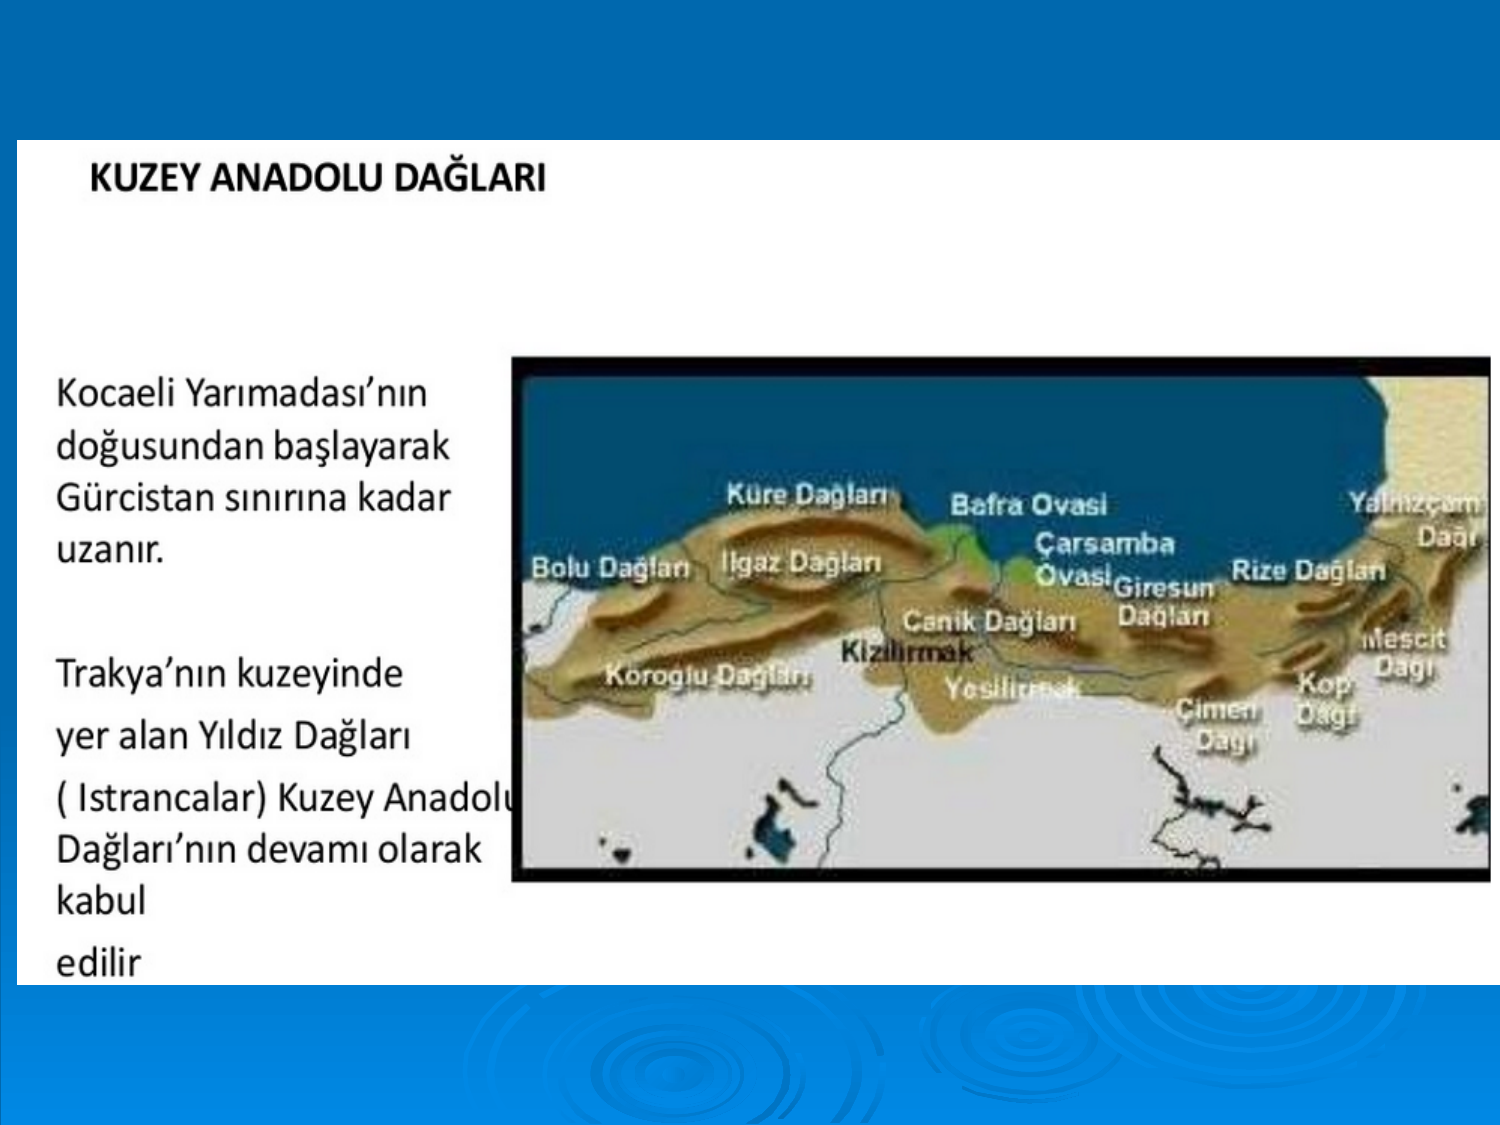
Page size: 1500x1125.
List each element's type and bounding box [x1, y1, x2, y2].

picture [17, 140, 1500, 985]
